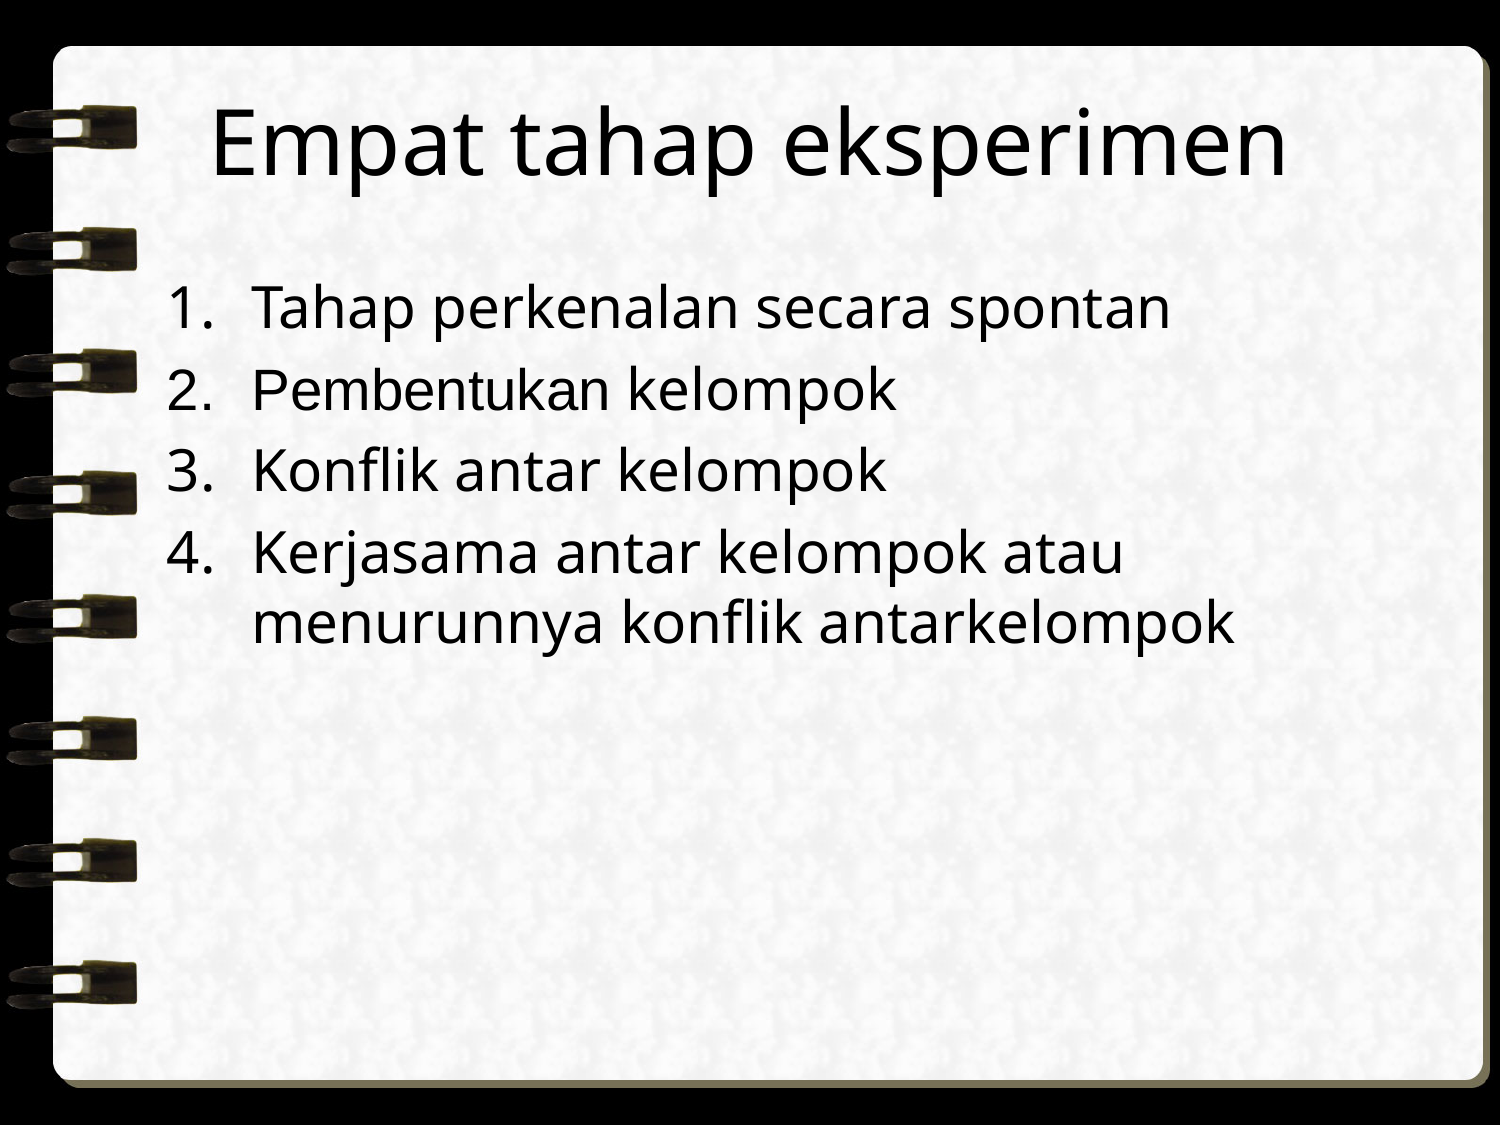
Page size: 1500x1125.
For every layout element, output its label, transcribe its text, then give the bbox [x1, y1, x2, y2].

title Empat tahap eksperimen [74, 44, 1426, 233]
list Tahap perkenalan secara spontan Pembentukan kelompok Konflik antar kelompok Kerjasama antar kelompok atau menurunnya konflik antarkelompok [140, 262, 1426, 1006]
picture [0, 0, 1500, 1125]
